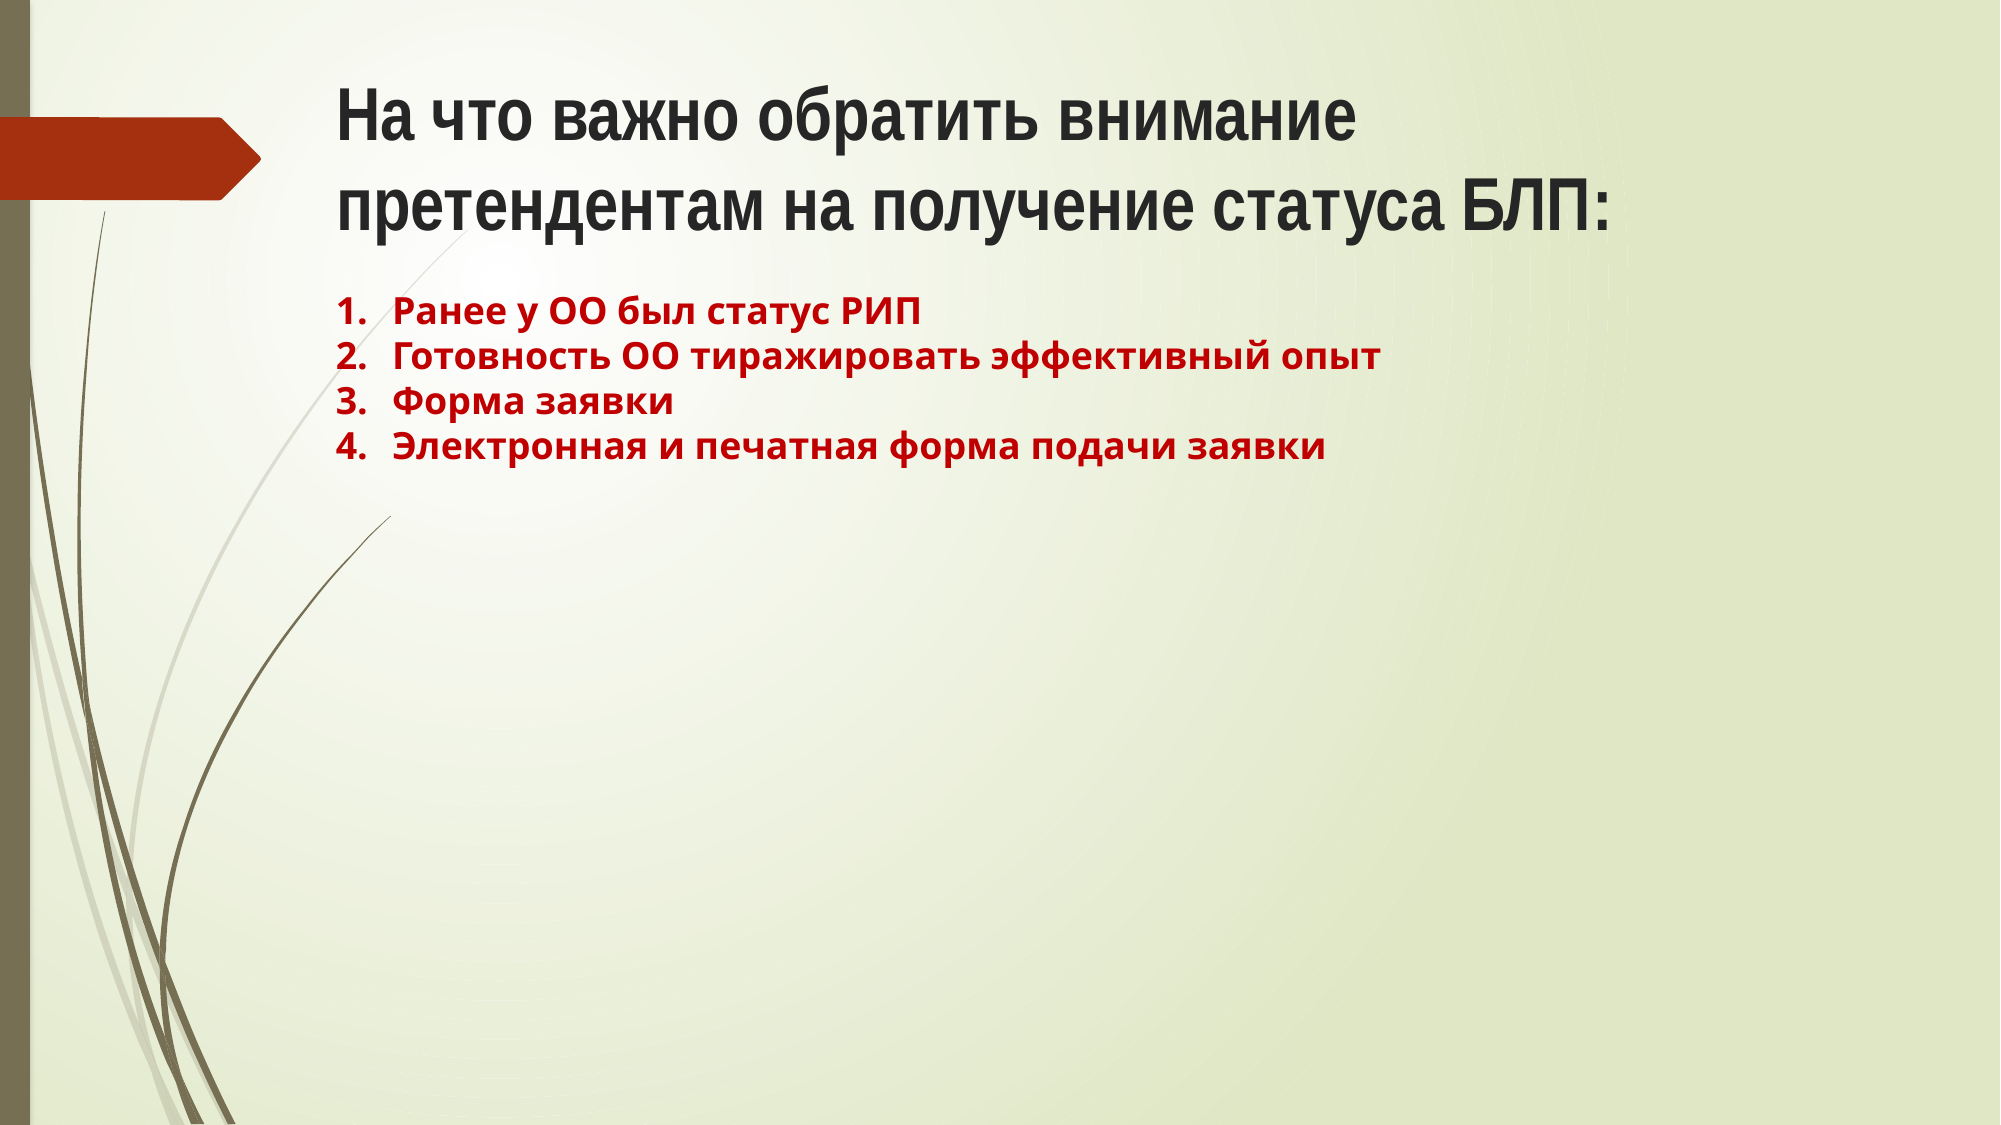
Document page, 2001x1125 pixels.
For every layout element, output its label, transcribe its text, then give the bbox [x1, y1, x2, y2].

text_box Ранее у ОО был статус РИП Готовность ОО тиражировать эффективный опыт Форма заявки Электронная и печатная форма подачи заявки [321, 280, 1866, 520]
title На что важно обратить внимание претендентам на получение статуса БЛП: [321, 58, 1783, 269]
